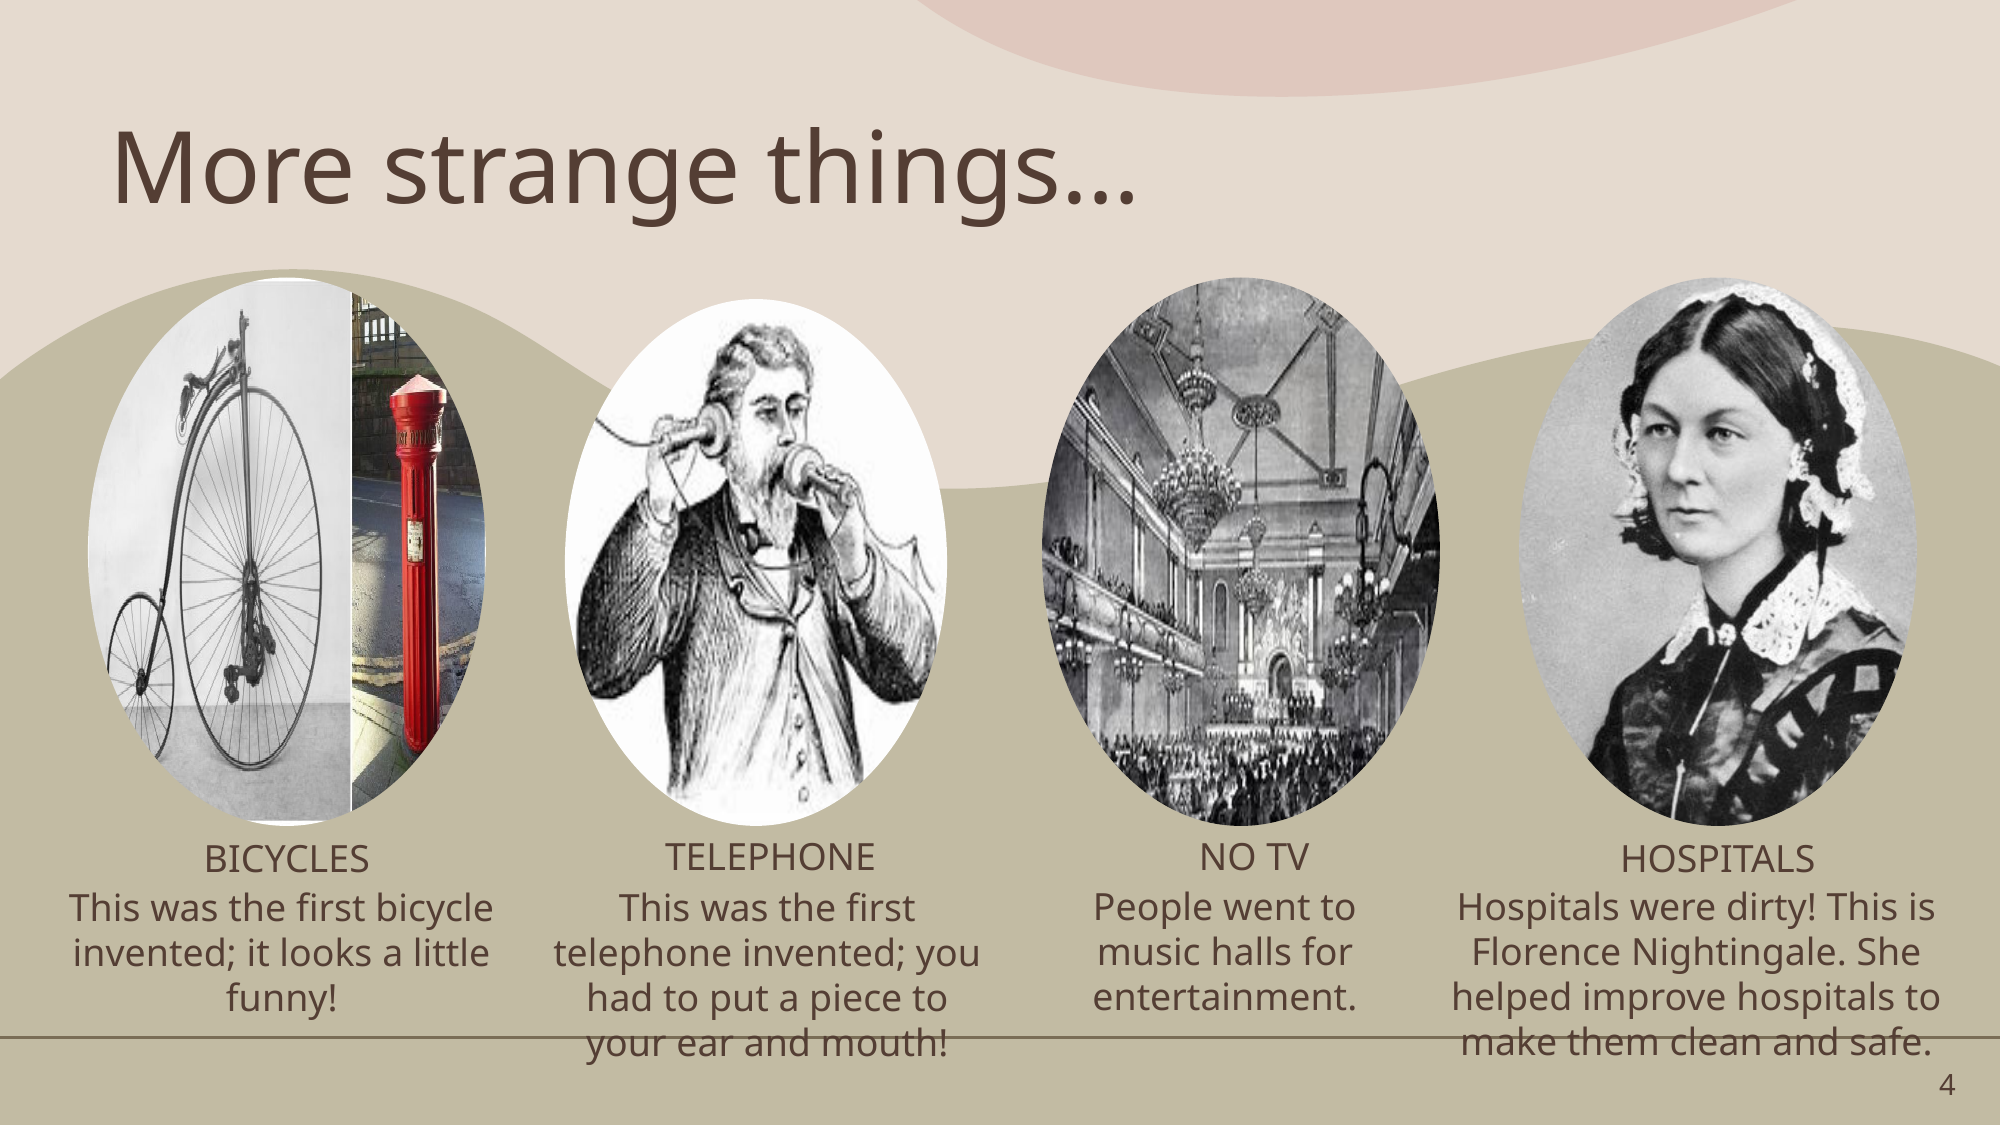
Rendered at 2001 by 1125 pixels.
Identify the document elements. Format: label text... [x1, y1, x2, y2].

picture [564, 299, 948, 826]
list No TV​ [1055, 825, 1454, 875]
picture [1519, 277, 1917, 826]
list Hospitals were dirty! This is Florence Nightingale. She helped improve hospitals to make them clean and safe. [1393, 874, 2000, 935]
list Bicycles [87, 827, 486, 876]
list People went to music halls for entertainment. [1042, 875, 1408, 936]
title More strange things… [94, 115, 1820, 227]
slide_number 4 [1808, 1060, 1971, 1112]
list This was the first telephone invented; you had to put a piece to your ear and mouth! [527, 876, 1008, 937]
list Telephone [571, 825, 970, 876]
list Hospitals [1519, 827, 1917, 874]
list This was the first bicycle invented; it looks a little funny! [31, 876, 527, 937]
picture [87, 277, 486, 826]
picture [1041, 277, 1440, 826]
